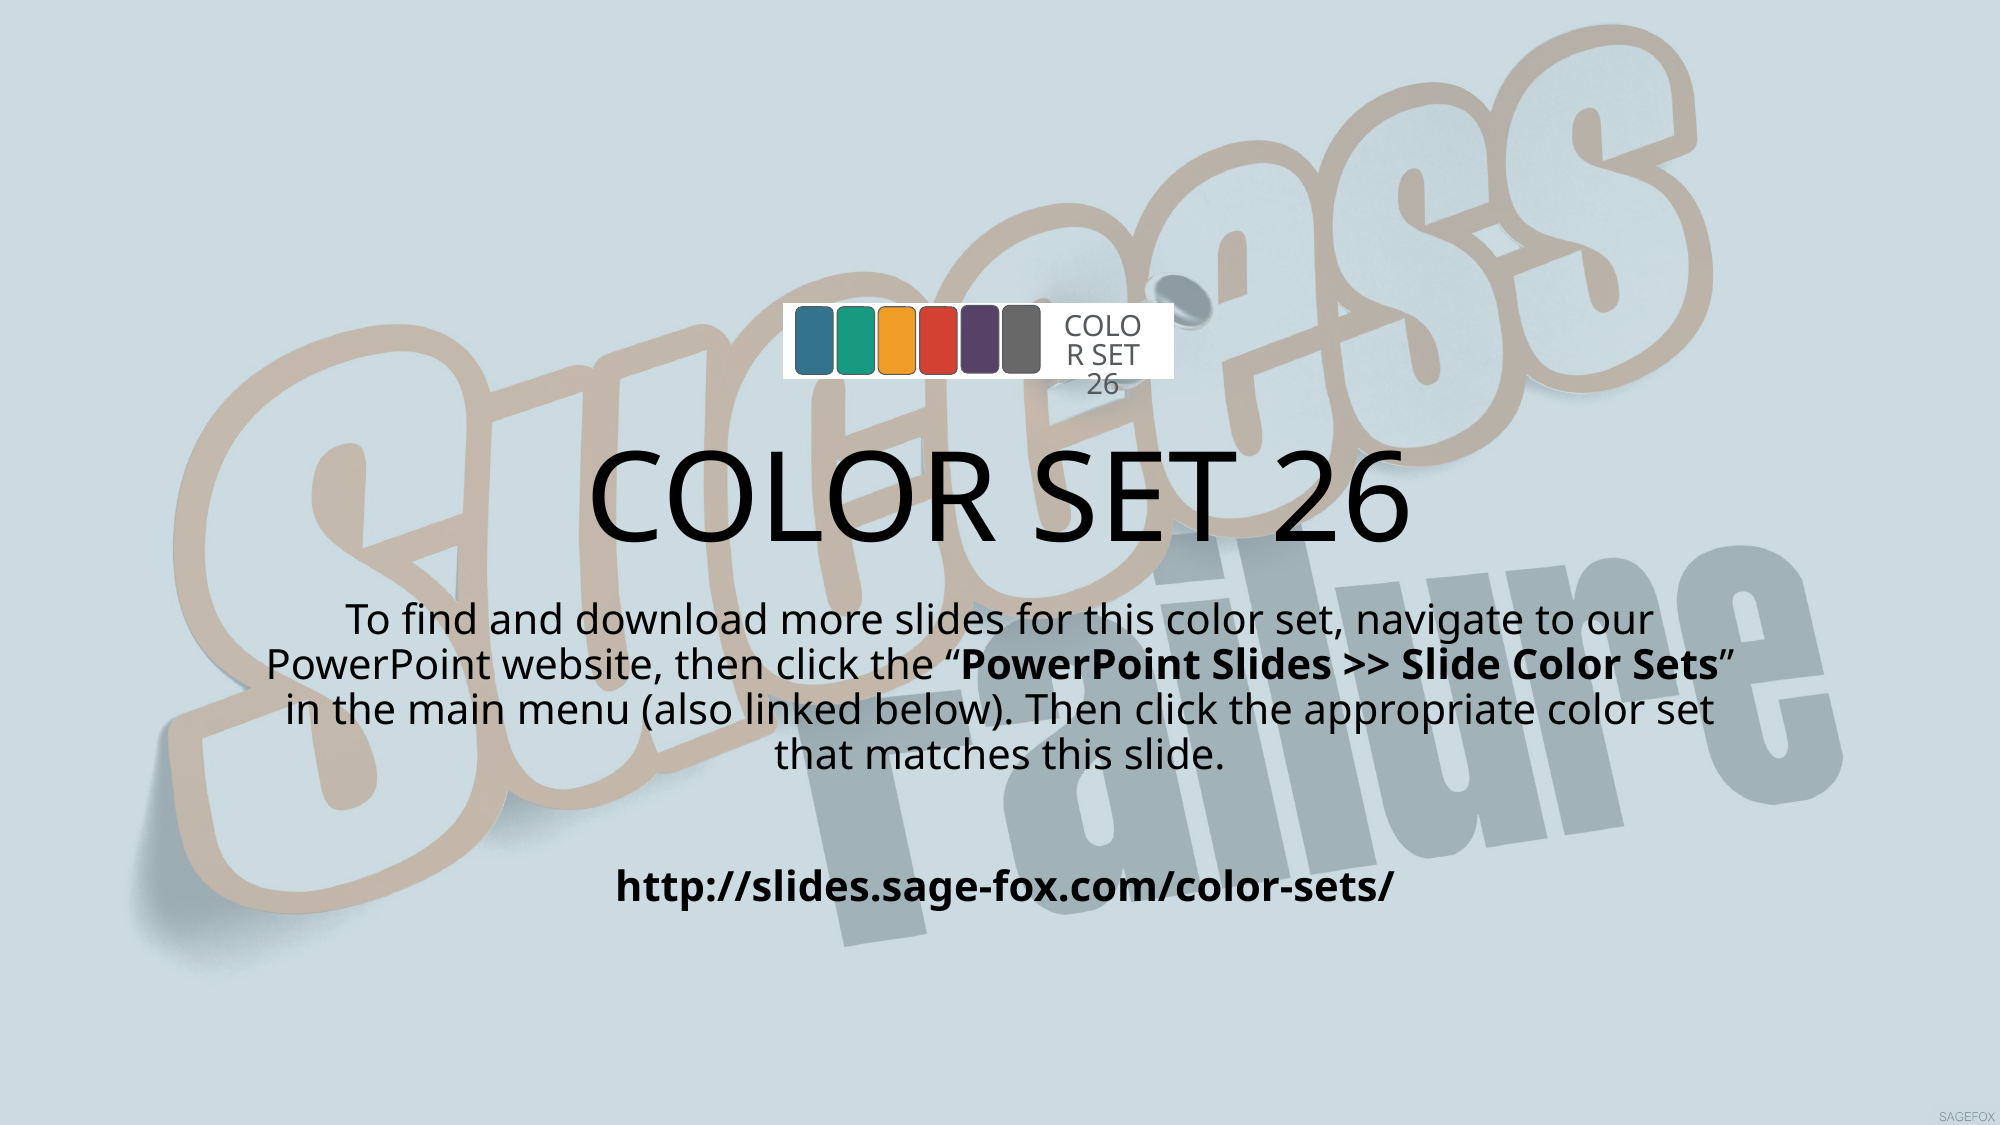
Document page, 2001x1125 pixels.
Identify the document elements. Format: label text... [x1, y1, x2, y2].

title COLOR SET 26 [249, 184, 1750, 576]
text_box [783, 303, 1174, 380]
subtitle To find and download more slides for this color set, navigate to our PowerPoint website, then click the “PowerPoint Slides >> Slide Color Sets” in the main menu (also linked below). Then click the appropriate color set that matches this slide. http://slides.sage-fox.com/color-sets/ [249, 590, 1750, 863]
